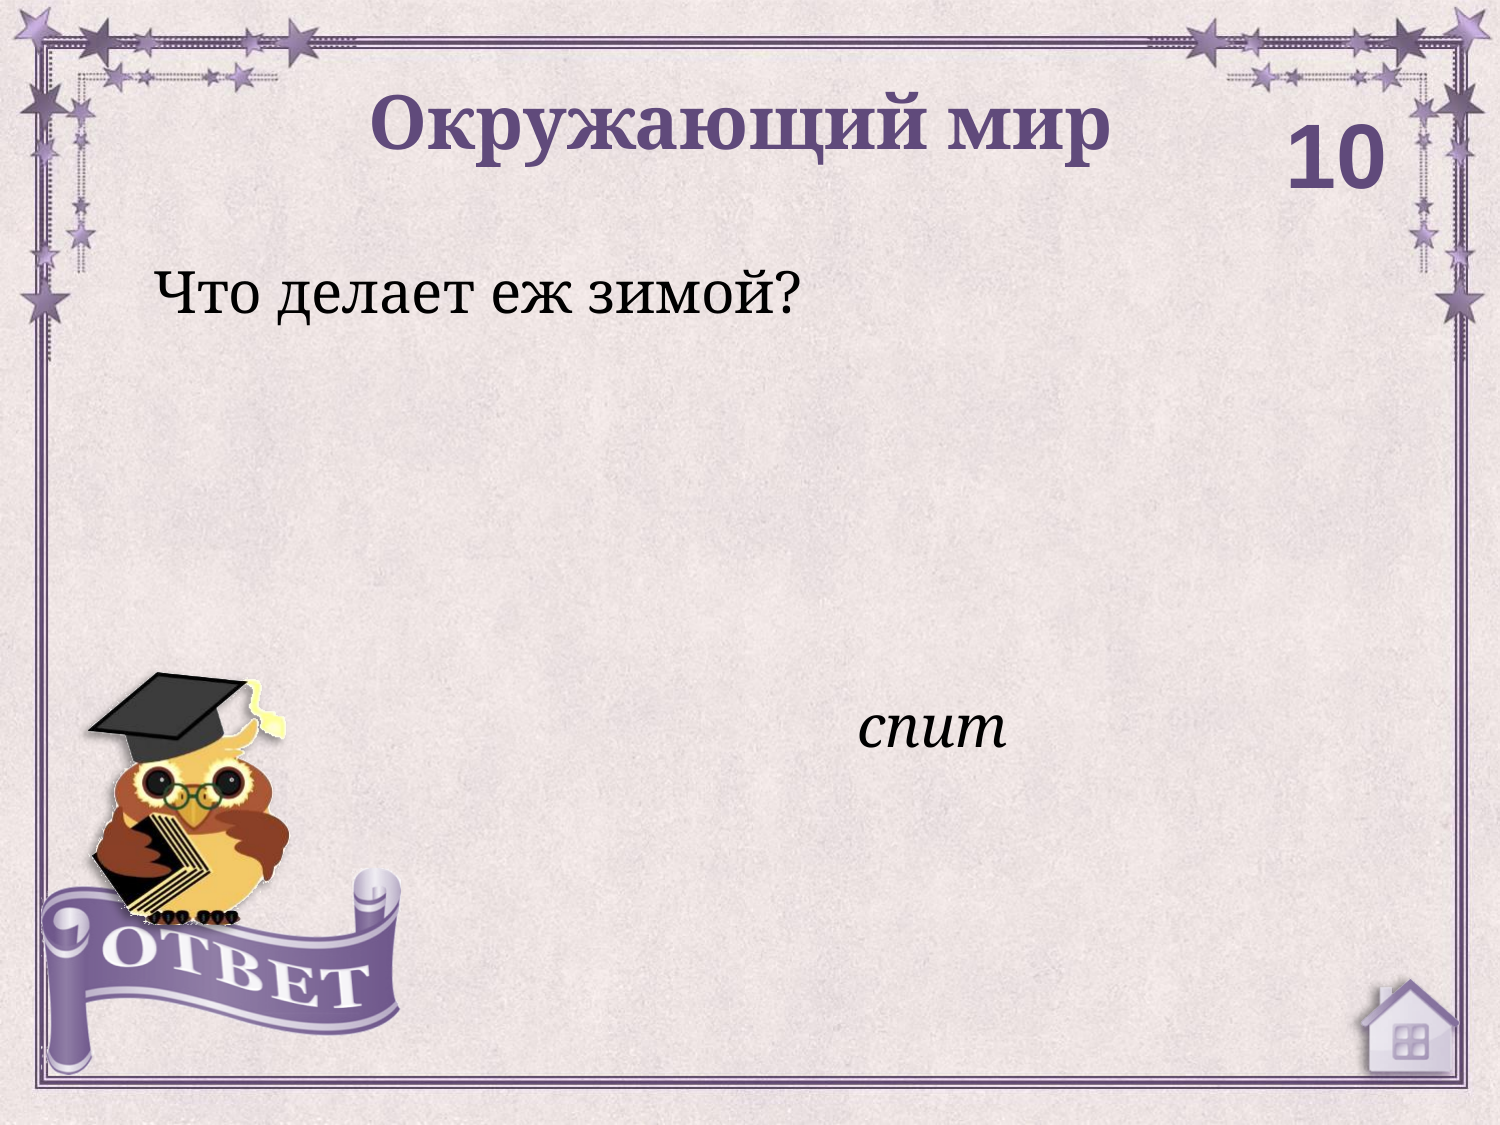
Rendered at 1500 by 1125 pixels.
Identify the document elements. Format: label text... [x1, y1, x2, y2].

text_box Что делает еж зимой? [123, 247, 1378, 415]
text_box 10 [1266, 89, 1407, 215]
text_box Окружающий мир [301, 66, 1200, 172]
picture [0, 0, 1500, 1125]
text_box спит [400, 681, 1435, 766]
